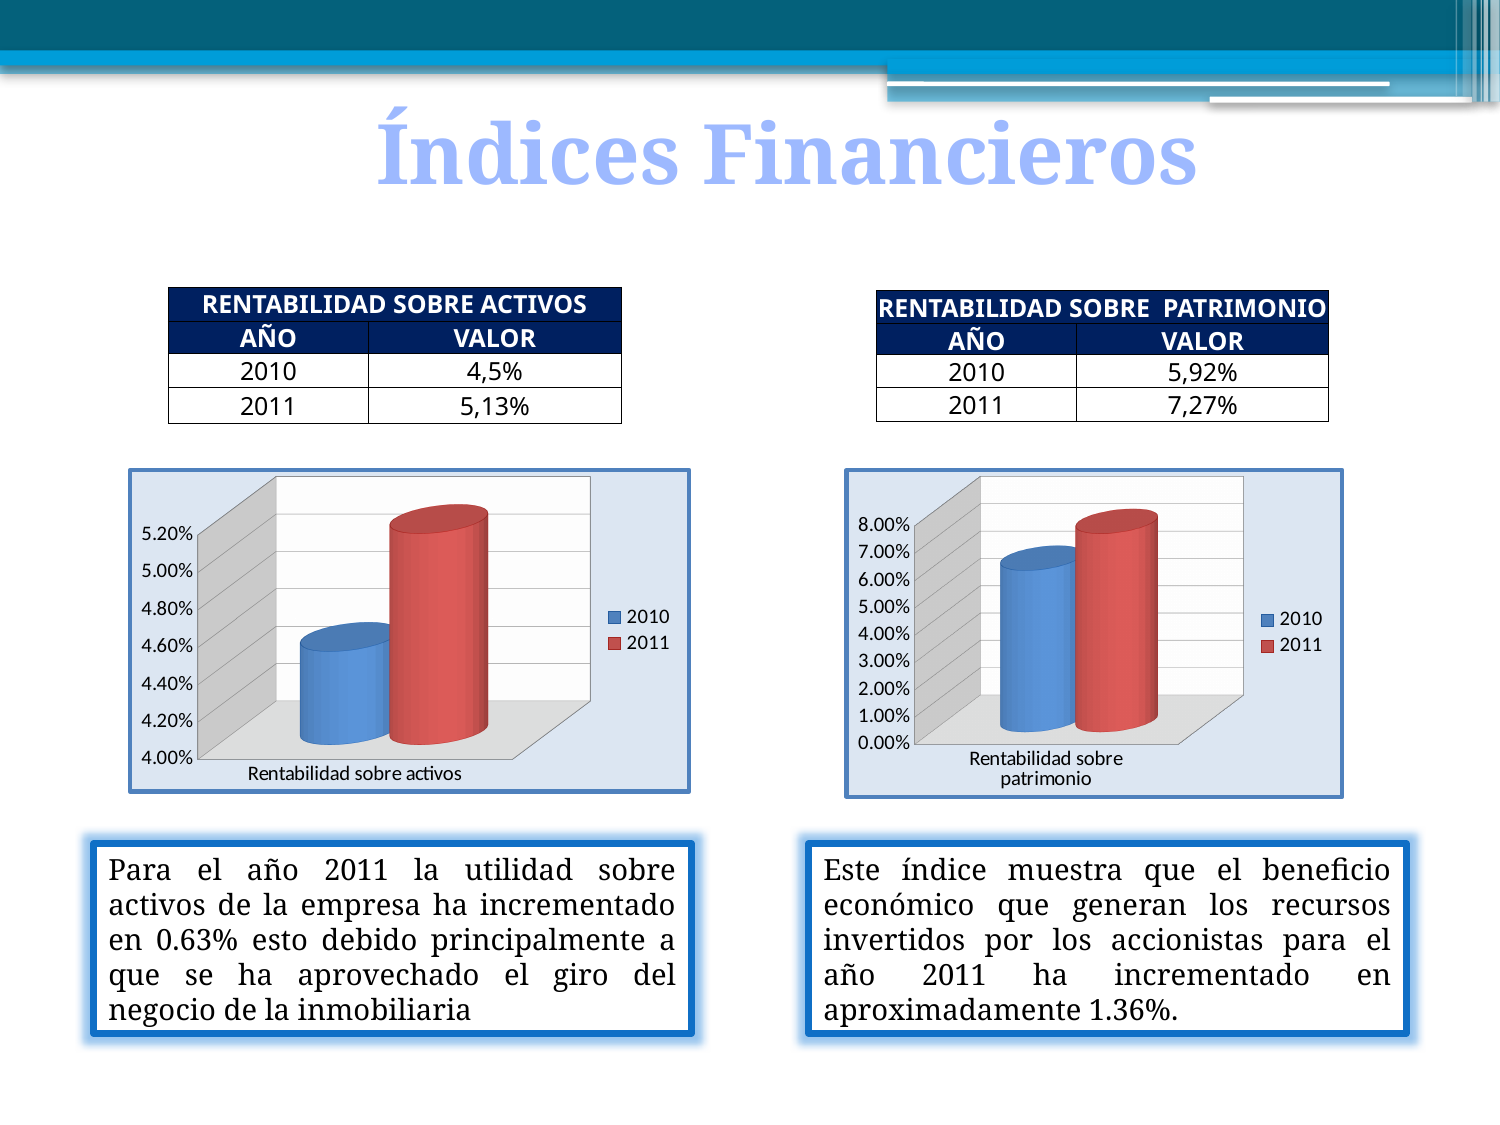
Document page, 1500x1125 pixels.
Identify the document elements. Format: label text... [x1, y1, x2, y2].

table_cell 2011 [877, 388, 1076, 421]
table_cell 4,5% [369, 354, 621, 387]
table_cell 2010 [877, 355, 1076, 387]
table_cell AÑO [169, 322, 368, 353]
table_cell AÑO [877, 324, 1076, 354]
table_cell 7,27% [1077, 388, 1328, 421]
chart [127, 467, 692, 794]
table_cell VALOR [369, 322, 621, 353]
table_cell 5,92% [1077, 355, 1328, 387]
table_cell VALOR [1077, 324, 1328, 354]
table_header RENTABILIDAD SOBRE PATRIMONIO [877, 291, 1328, 323]
table_cell 2011 [169, 388, 368, 423]
table_cell 2010 [169, 354, 368, 387]
table_header RENTABILIDAD SOBRE ACTIVOS [169, 288, 621, 321]
text_box Este índice muestra que el beneficio económico que generan los recursos invertidos por los accionistas para el año 2011 ha incrementado en aproximadamente 1.36%. [805, 840, 1410, 1037]
text_box Para el año 2011 la utilidad sobre activos de la empresa ha incrementado en 0.63% esto debido principalmente a que se ha aprovechado el giro del negocio de la inmobiliaria [90, 840, 695, 1037]
text_box Índices Financieros [361, 93, 1216, 209]
chart [844, 467, 1345, 799]
table_cell 5,13% [369, 388, 621, 423]
